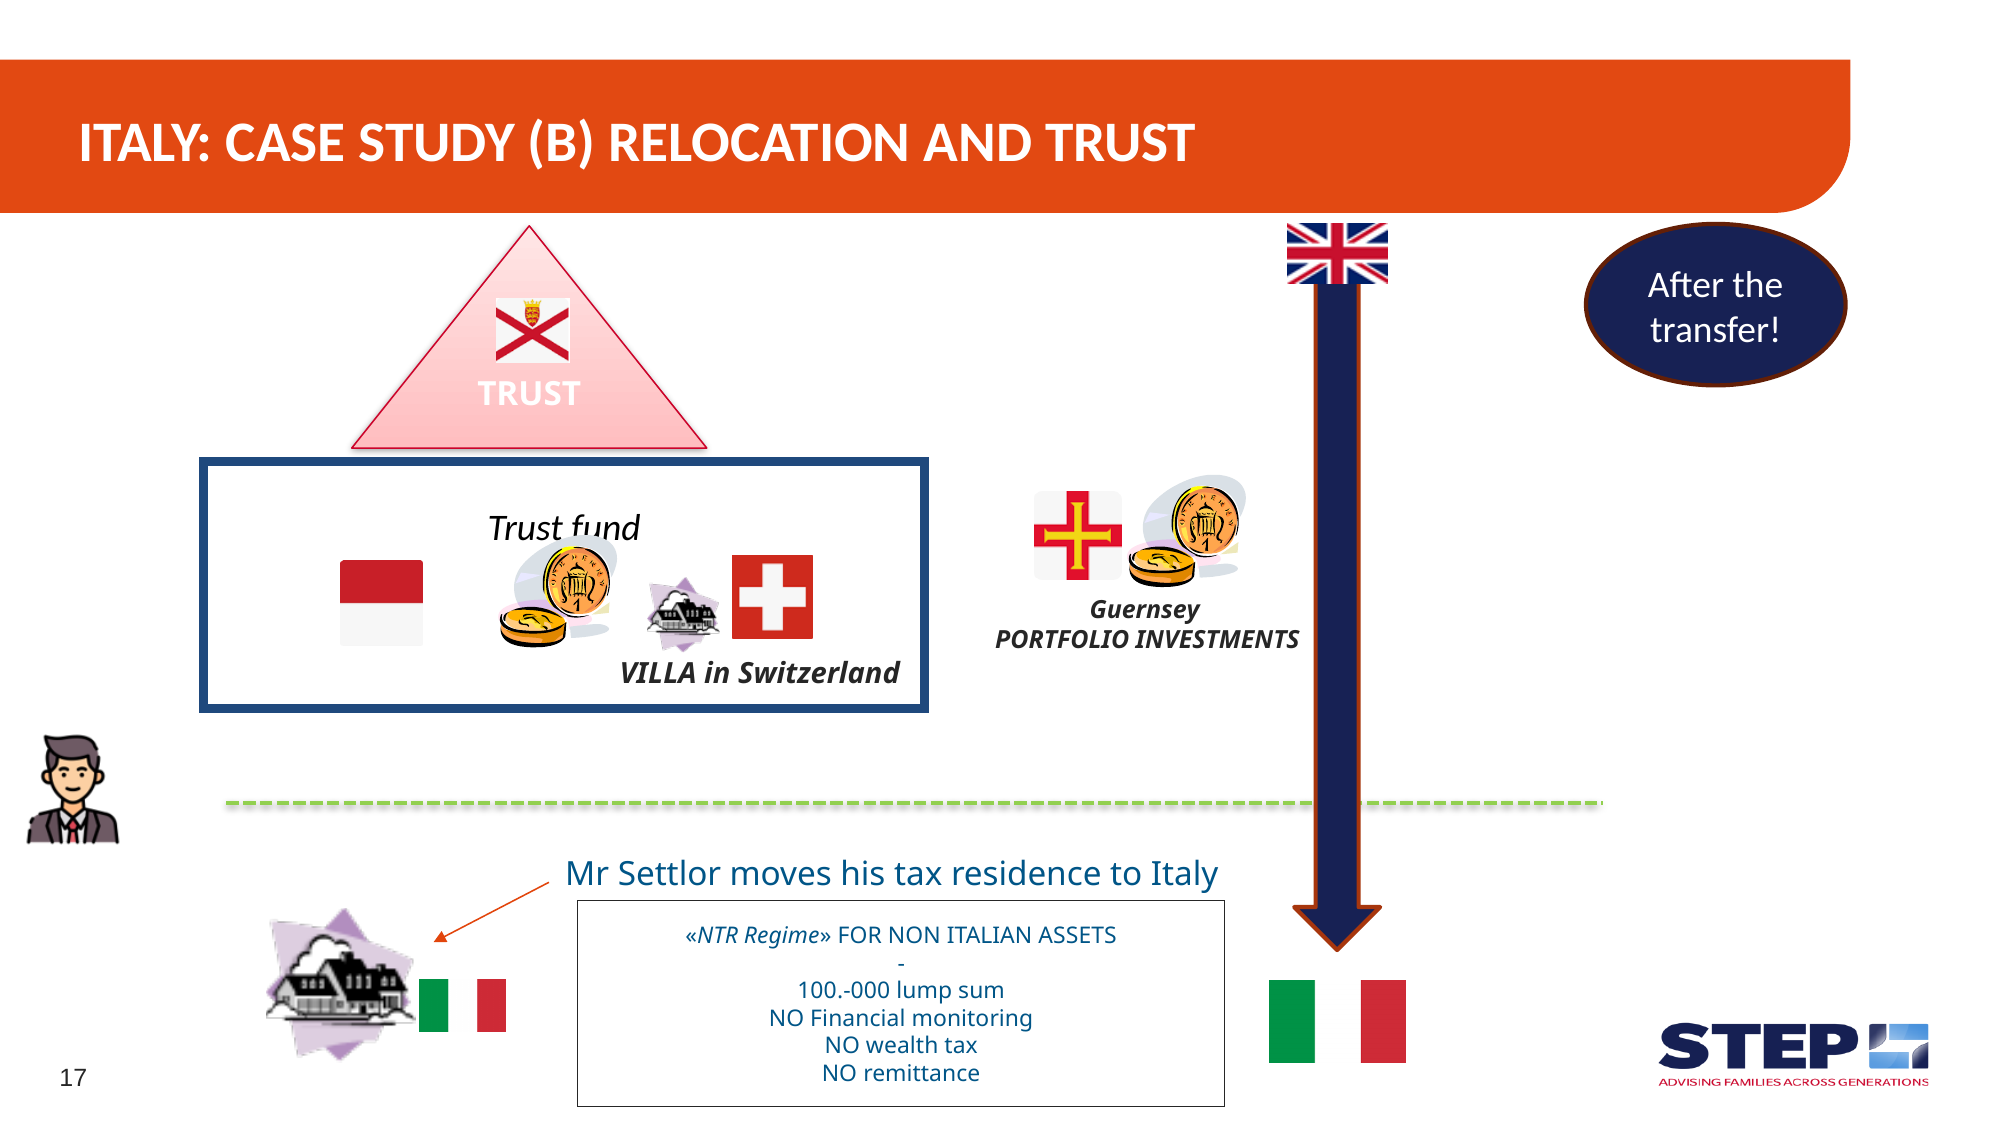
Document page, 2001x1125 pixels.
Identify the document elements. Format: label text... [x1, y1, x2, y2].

picture [14, 731, 132, 849]
title ITALY: CASE STUDY (B) RELOCATION AND TRUST [63, 71, 1381, 207]
picture [1125, 474, 1247, 589]
text_box Trust fund [203, 461, 925, 709]
text_box VILLA in Switzerland [595, 647, 925, 697]
text_box «NTR Regime» FOR NON ITALIAN ASSETS - 100.-000 lump sum NO Financial monitoring NO wealth tax NO remittance [577, 900, 1225, 1107]
text_box Mr Settlor moves his tax residence to Italy [485, 844, 1235, 900]
picture [497, 534, 619, 649]
picture [1268, 979, 1406, 1071]
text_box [433, 882, 550, 943]
picture [339, 560, 424, 646]
picture [1025, 490, 1123, 582]
picture [495, 298, 571, 364]
picture [419, 979, 506, 1037]
picture [647, 577, 721, 653]
text_box [1313, 292, 1361, 802]
picture [1286, 223, 1388, 284]
picture [1658, 1022, 1929, 1086]
picture [266, 908, 417, 1064]
text_box TRUST [351, 225, 708, 449]
text_box [1292, 812, 1383, 953]
slide_number 17 [44, 1046, 139, 1107]
text_box Guernsey PORTFOLIO INVESTMENTS [958, 585, 1313, 661]
text_box After the transfer! [1583, 221, 1848, 388]
picture [732, 555, 814, 640]
